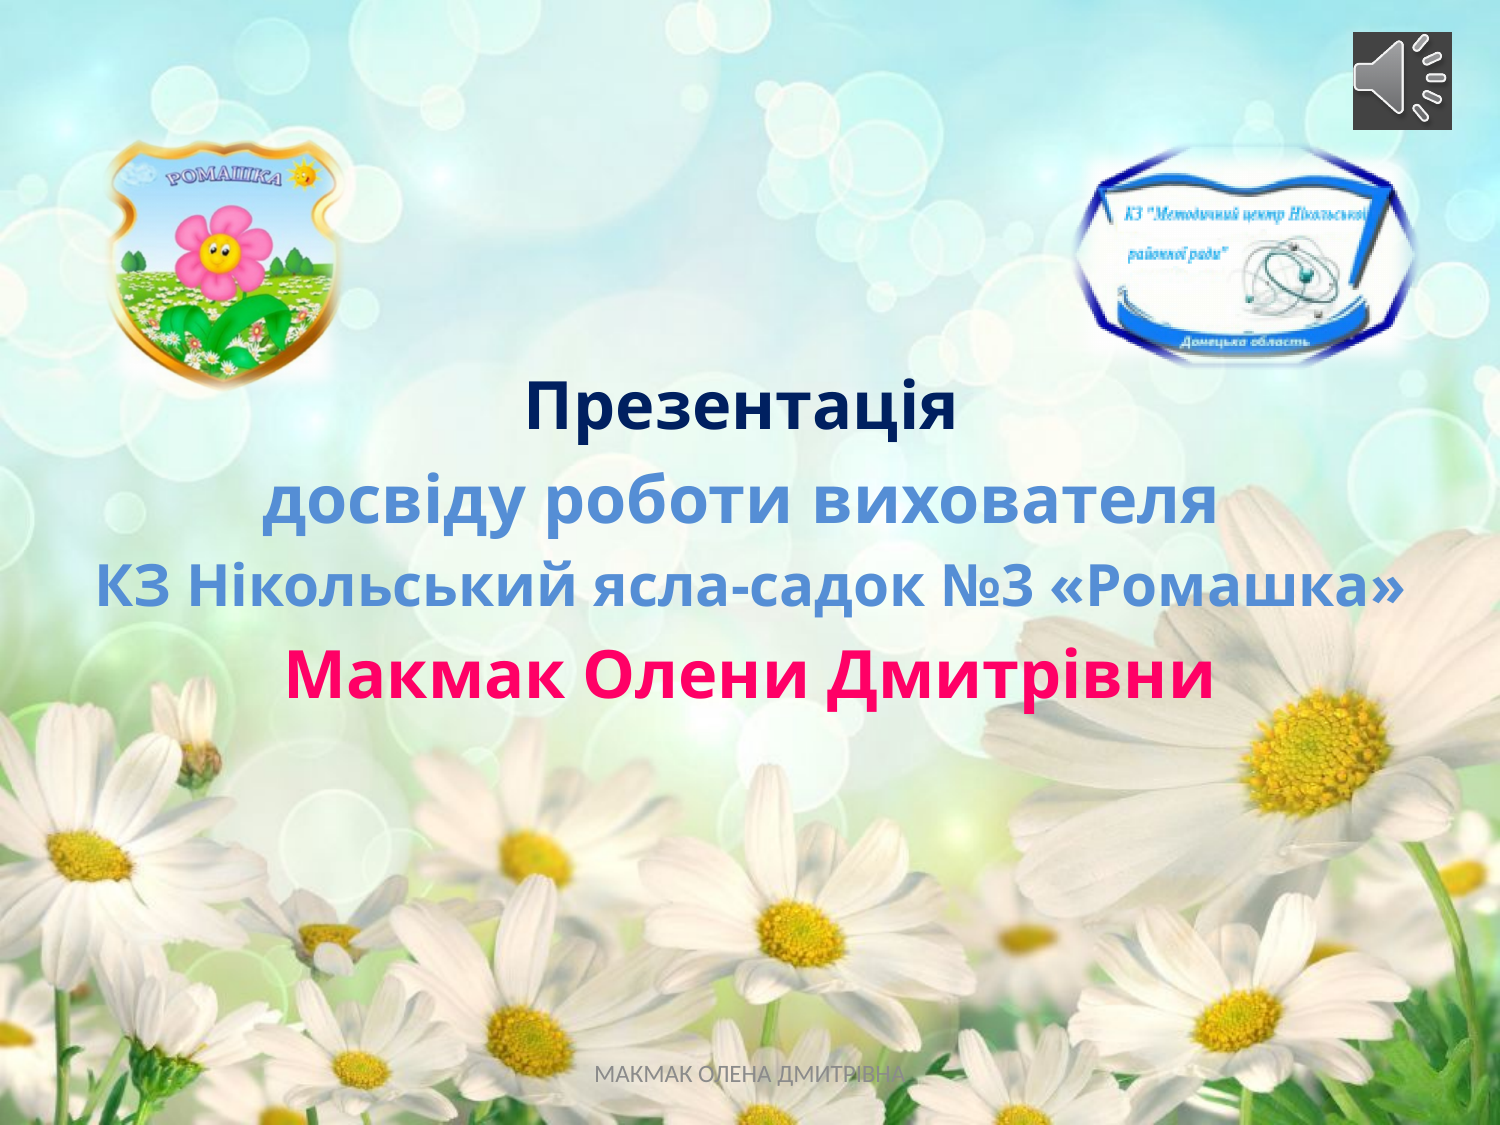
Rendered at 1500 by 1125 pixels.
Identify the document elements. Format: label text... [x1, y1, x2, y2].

picture [0, 0, 1500, 1125]
footer МАКМАК ОЛЕНА ДМИТРІВНА [512, 1042, 988, 1103]
list Презентація досвіду роботи вихователя КЗ Нікольський ясла-садок №3 «Ромашка» Макмак Олени Дмитрівни [75, 262, 1425, 1005]
